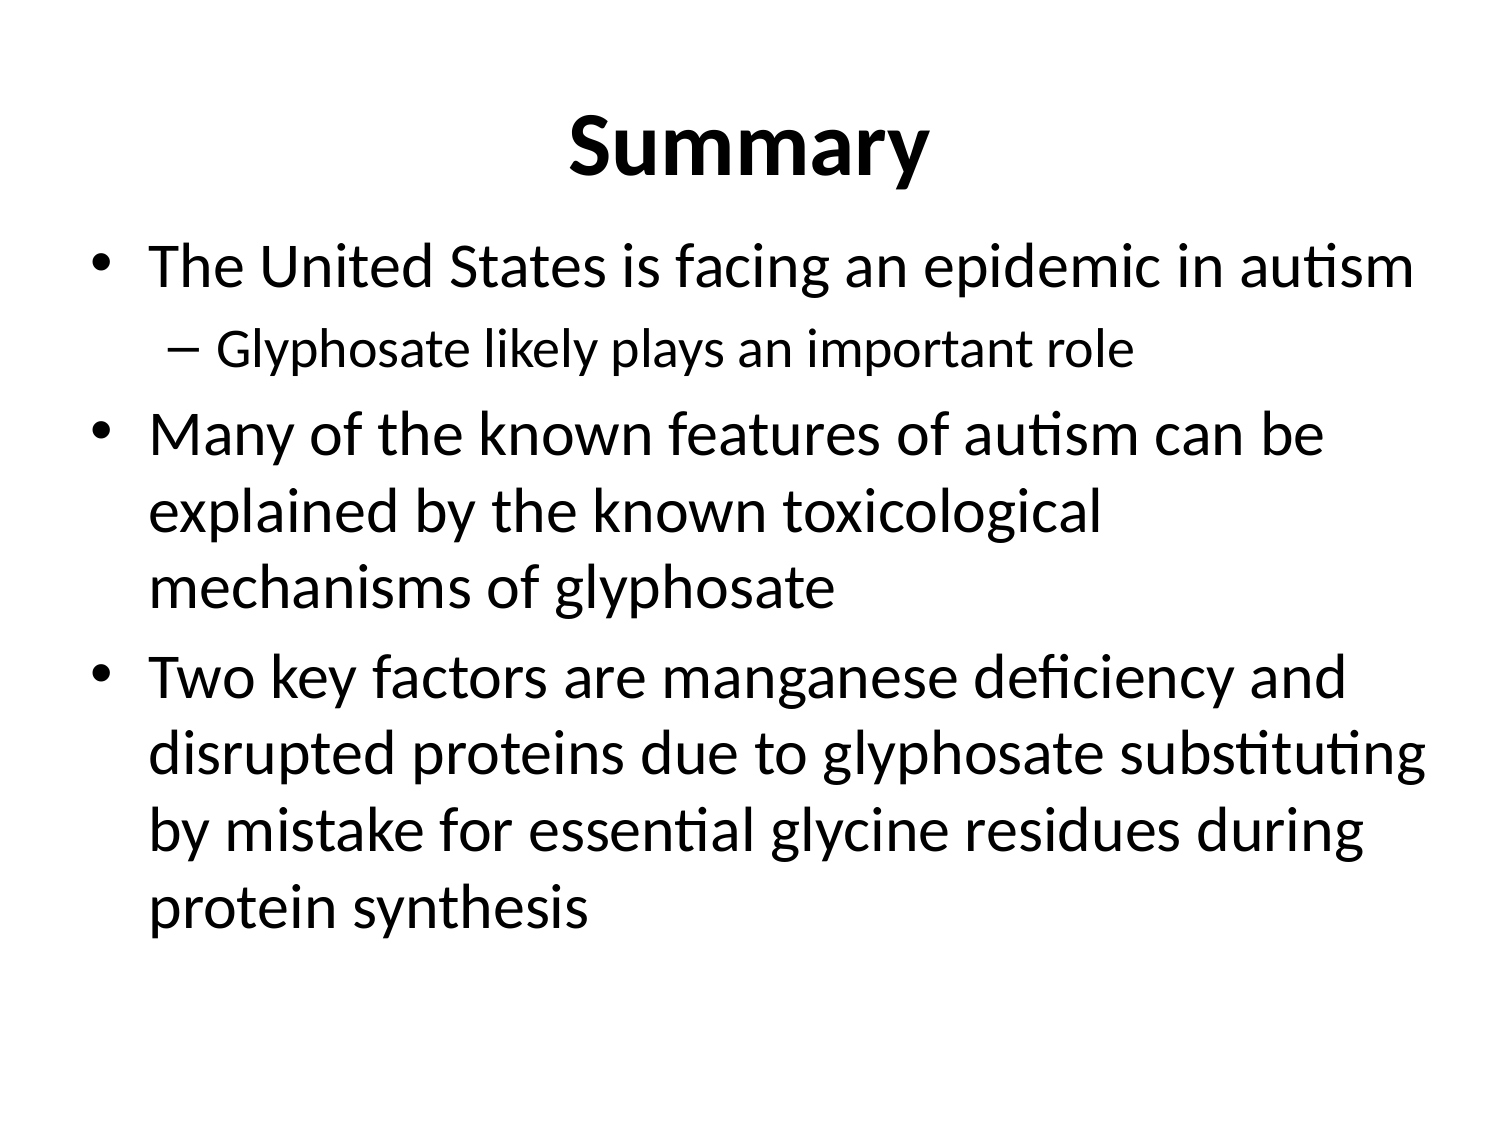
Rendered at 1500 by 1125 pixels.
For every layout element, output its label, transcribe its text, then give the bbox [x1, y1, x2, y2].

title Summary [75, 45, 1425, 215]
list The United States is facing an epidemic in autism Glyphosate likely plays an important role Many of the known features of autism can be explained by the known toxicological mechanisms of glyphosate Two key factors are manganese deficiency and disrupted proteins due to glyphosate substituting by mistake for essential glycine residues during protein synthesis [75, 215, 1448, 959]
